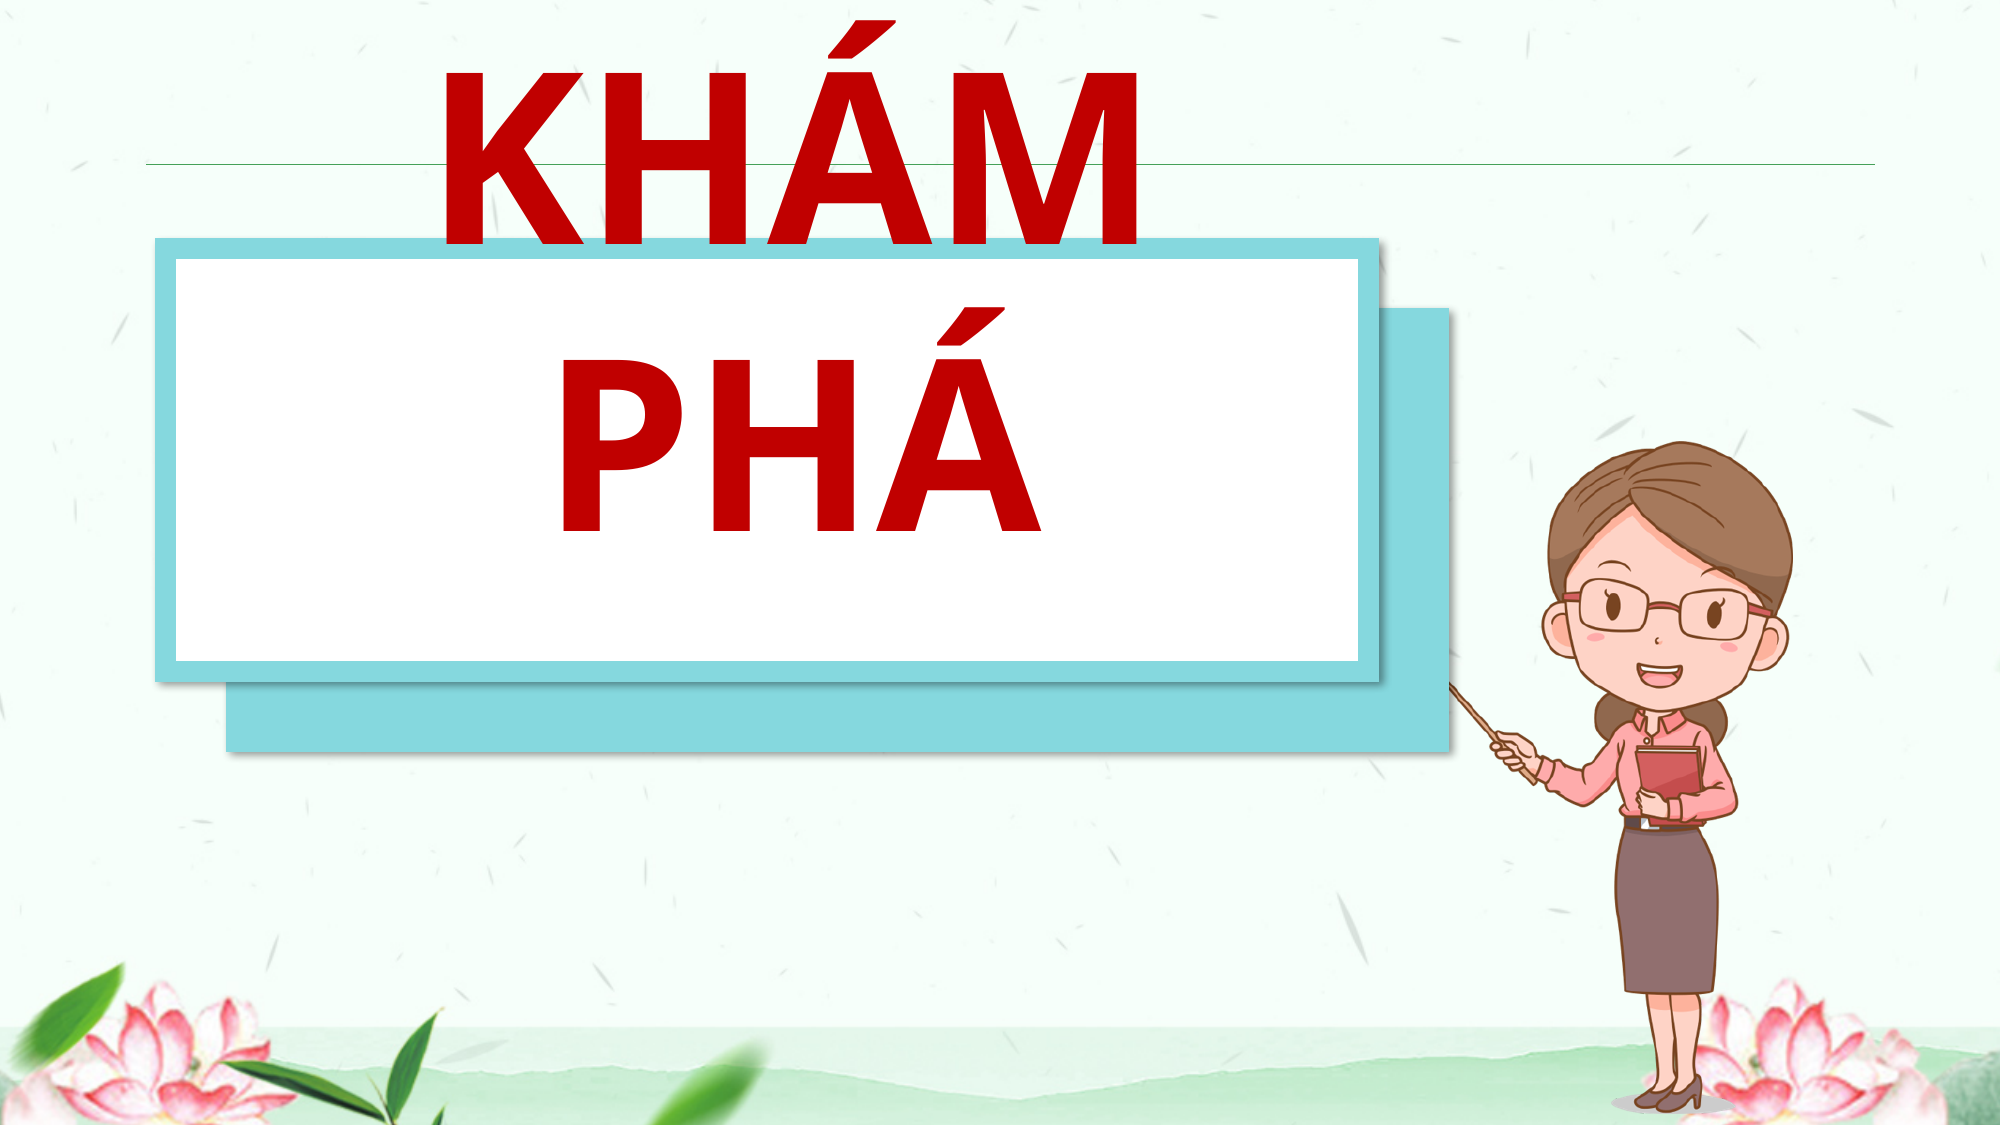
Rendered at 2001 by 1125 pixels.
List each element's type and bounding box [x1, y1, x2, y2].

picture [1411, 441, 1793, 1114]
text_box [0, 0, 2000, 1125]
